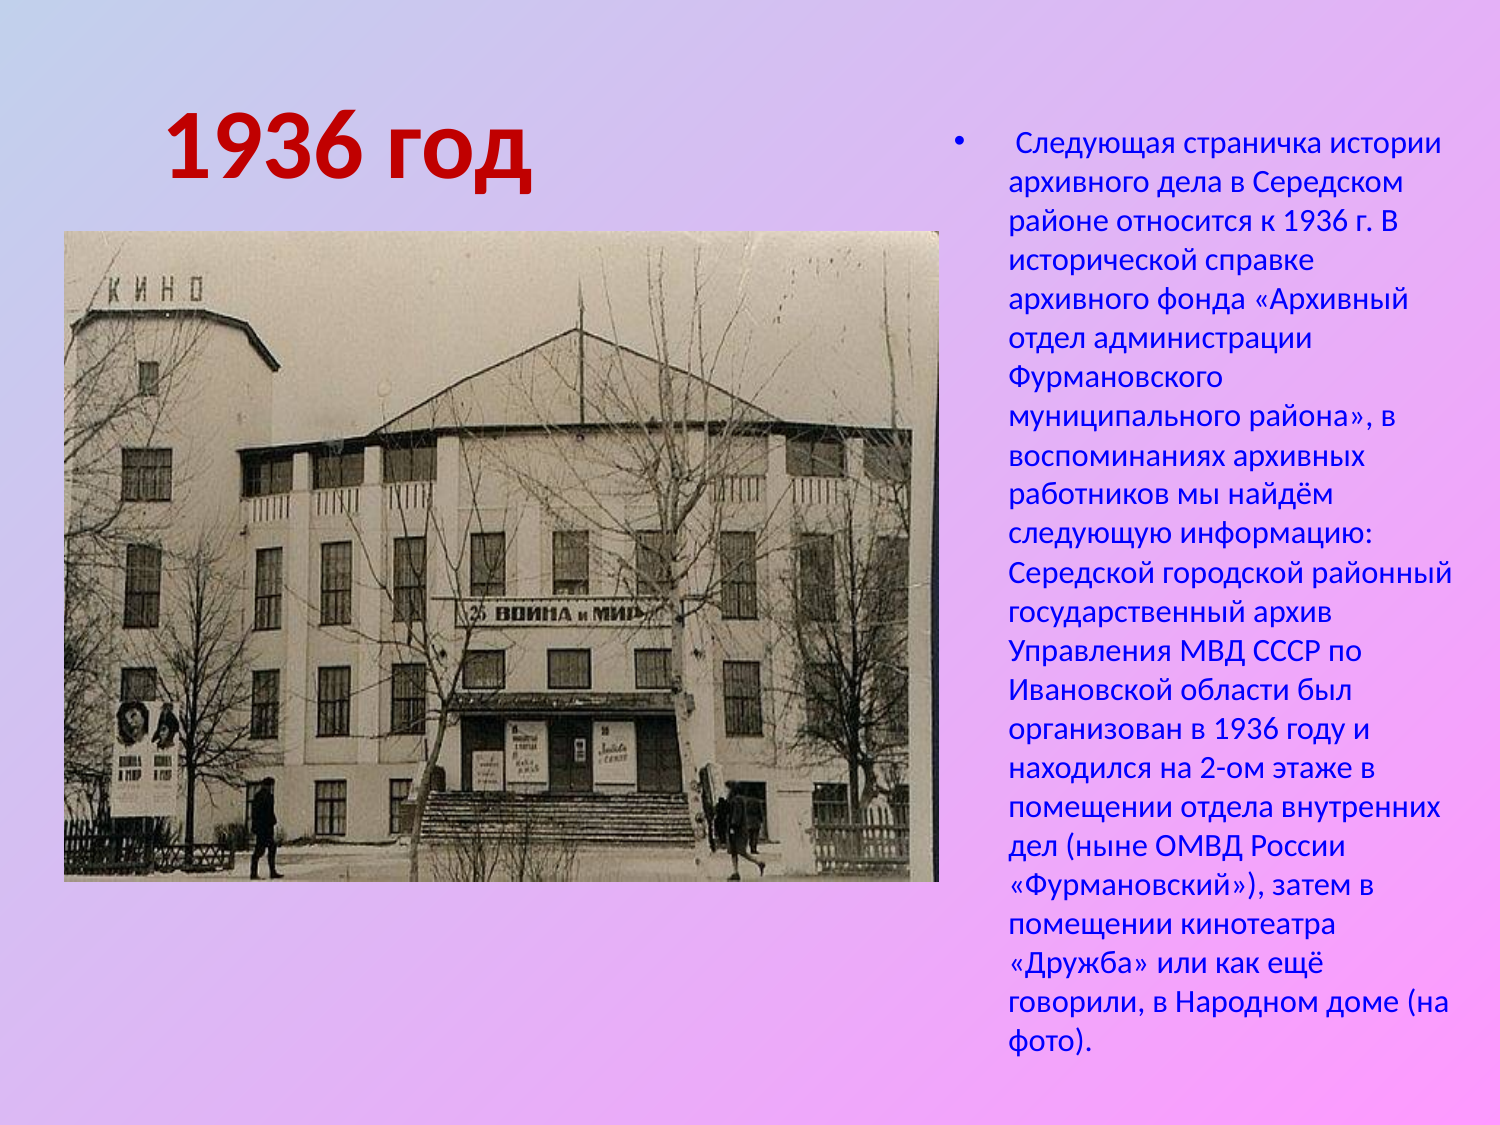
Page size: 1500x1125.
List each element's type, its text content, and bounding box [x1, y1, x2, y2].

picture [64, 231, 940, 882]
list Следующая страничка истории архивного дела в Середском районе относится к 1936 г. В исторической справке архивного фонда «Архивный отдел администрации Фурмановского муниципального района», в воспоминаниях архивных работников мы найдём следующую информацию: Середской городской районный государственный архив Управления МВД СССР по Ивановской области был организован в 1936 году и находился на 2-ом этаже в помещении отдела внутренних дел (ныне ОМВД России «Фурмановский»), затем в помещении кинотеатра «Дружба» или как ещё говорили, в Народном доме (на фото). [938, 113, 1471, 1076]
title 1936 год [75, 45, 621, 230]
